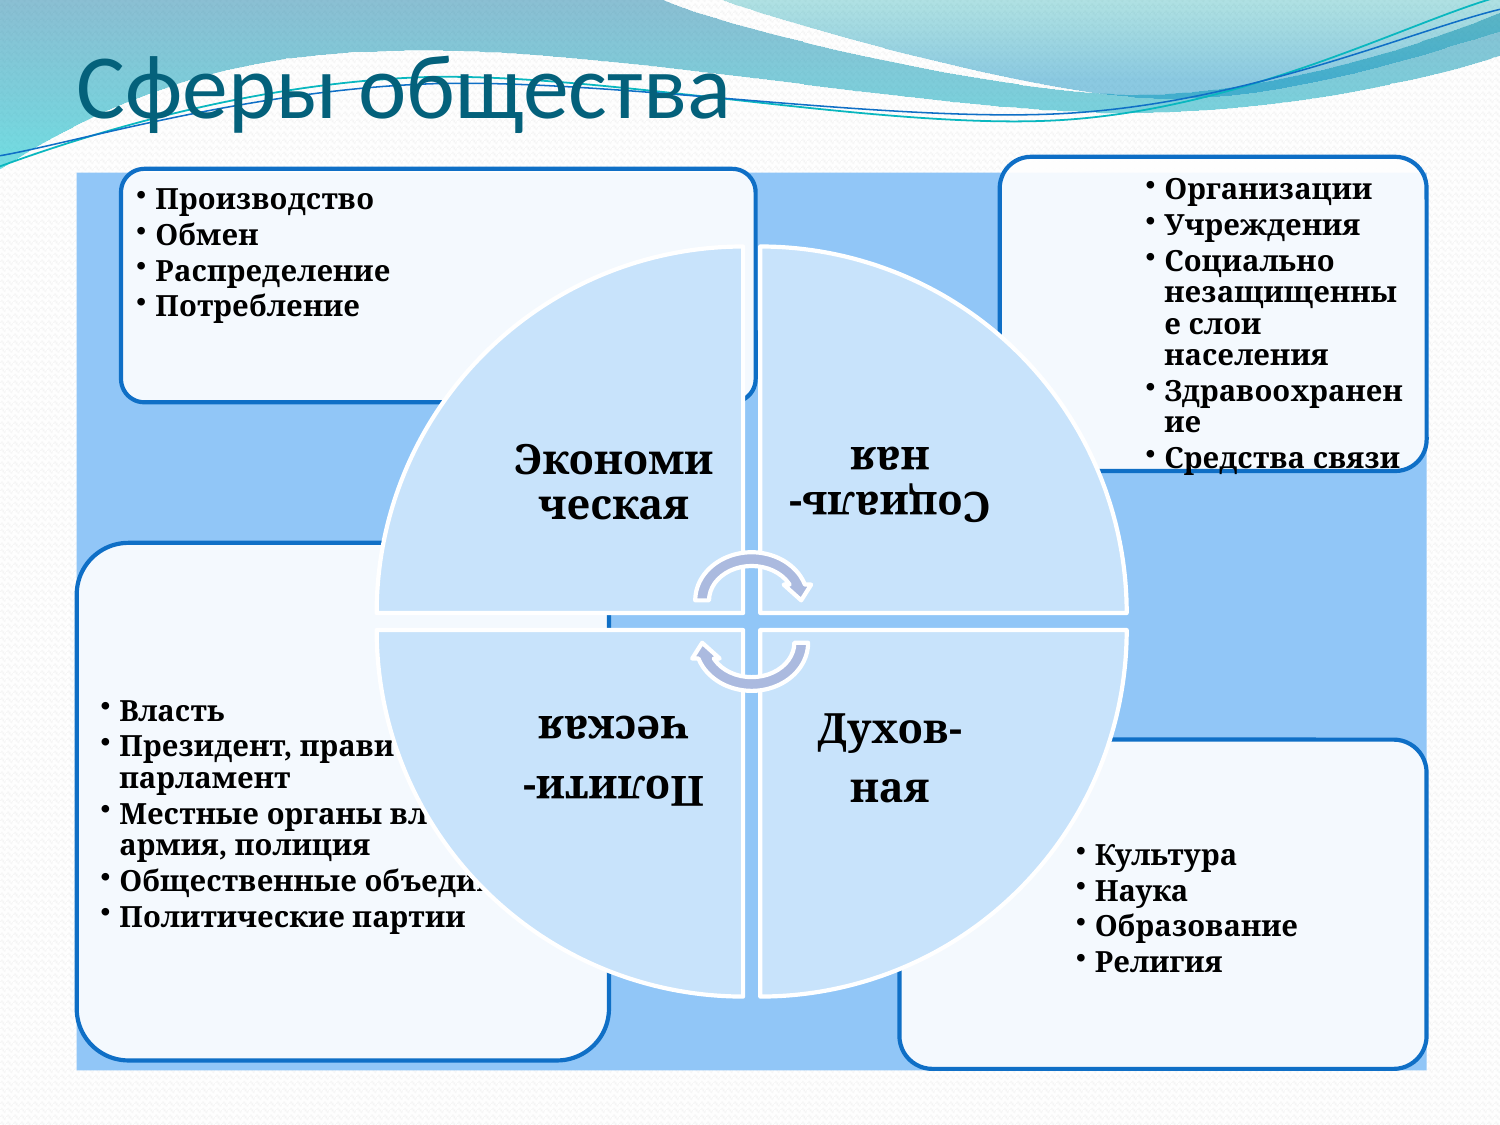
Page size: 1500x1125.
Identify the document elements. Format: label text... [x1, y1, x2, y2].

title Сферы общества [76, 19, 1427, 138]
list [76, 172, 1427, 1071]
